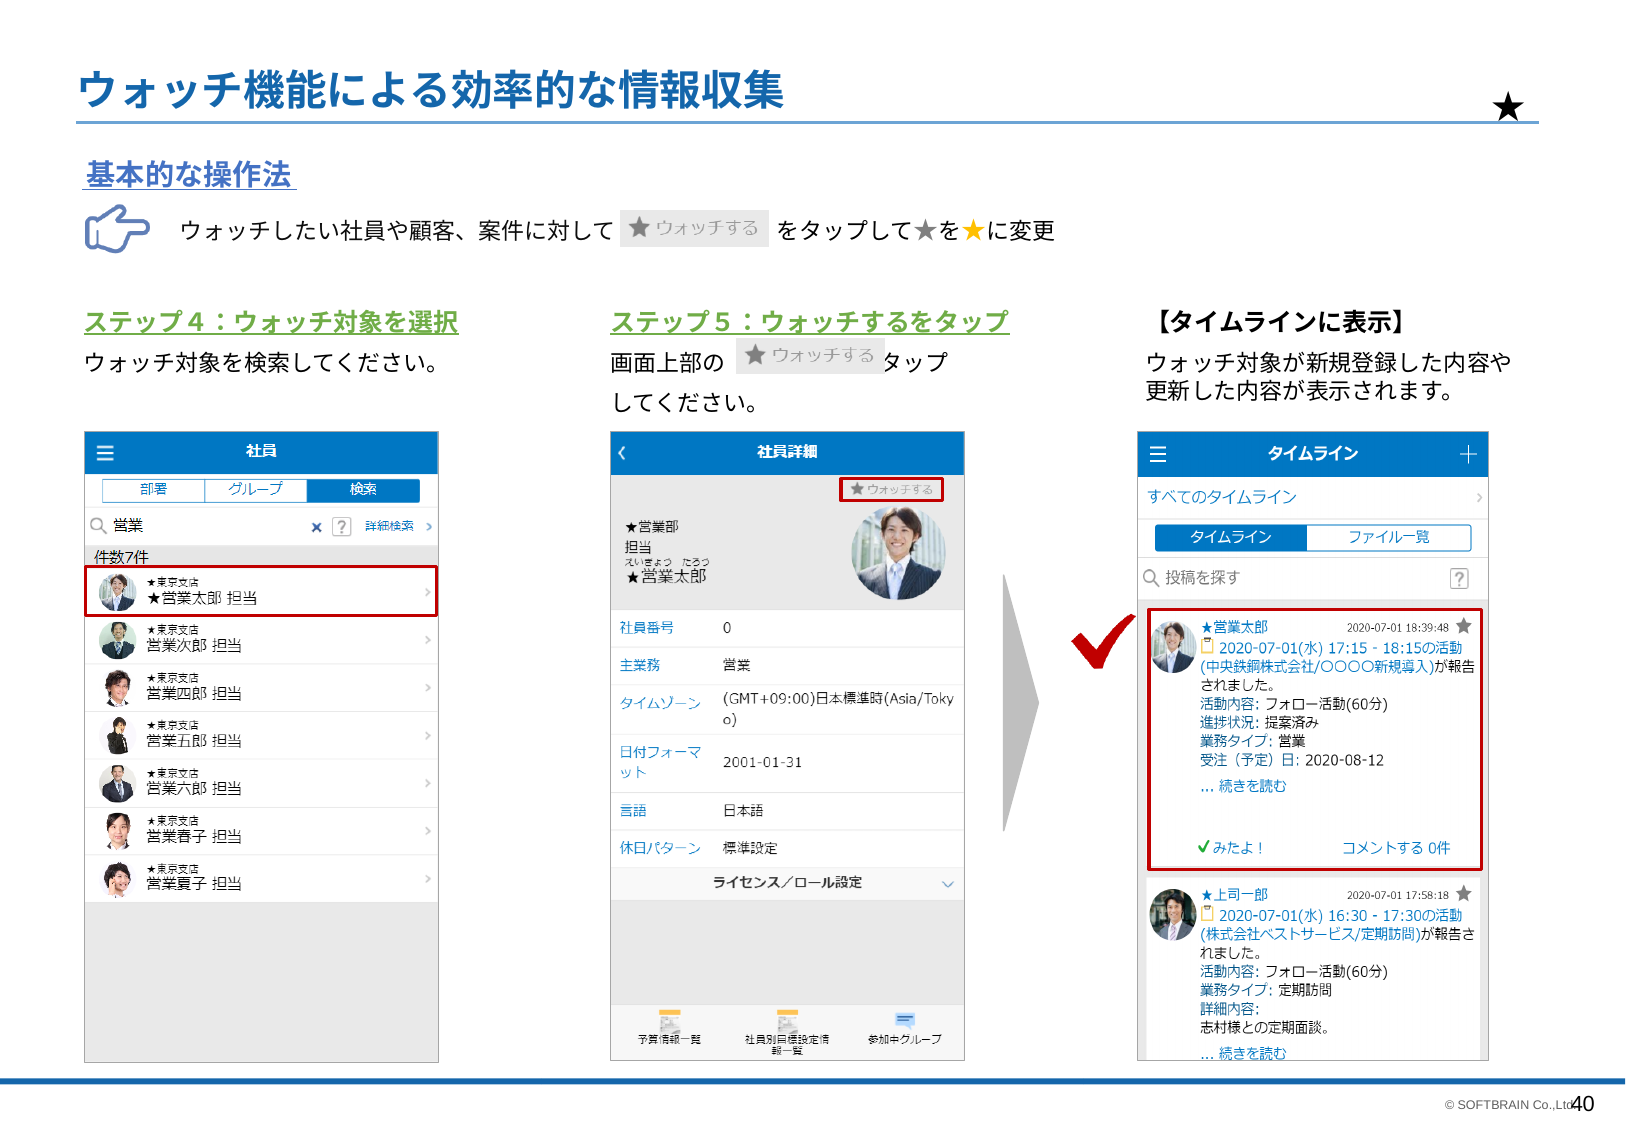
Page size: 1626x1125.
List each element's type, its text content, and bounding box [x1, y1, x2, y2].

picture [620, 210, 769, 247]
text_box 基本的な操作法 [71, 149, 307, 199]
picture [1071, 609, 1136, 674]
picture [85, 195, 151, 261]
text_box ステップ５：ウォッチするをタップ 画面上部の をタップ してください。 [595, 298, 1026, 424]
picture [84, 431, 439, 1062]
text_box [1003, 575, 1039, 831]
text_box ★ [1474, 71, 1542, 137]
picture [1137, 431, 1489, 1061]
title ウォッチ機能による効率的な情報収集 [76, 61, 1545, 121]
picture [735, 338, 885, 375]
text_box 【タイムラインに表示】 ウォッチ対象が新規登録した内容や 更新した内容が表示されます。 [1130, 298, 1554, 411]
text_box ウォッチしたい社員や顧客、案件に対して をタップして★を★に変更 [154, 206, 1226, 252]
picture [610, 431, 965, 1061]
text_box ステップ４：ウォッチ対象を選択 ウォッチ対象を検索してください。 [83, 298, 534, 384]
